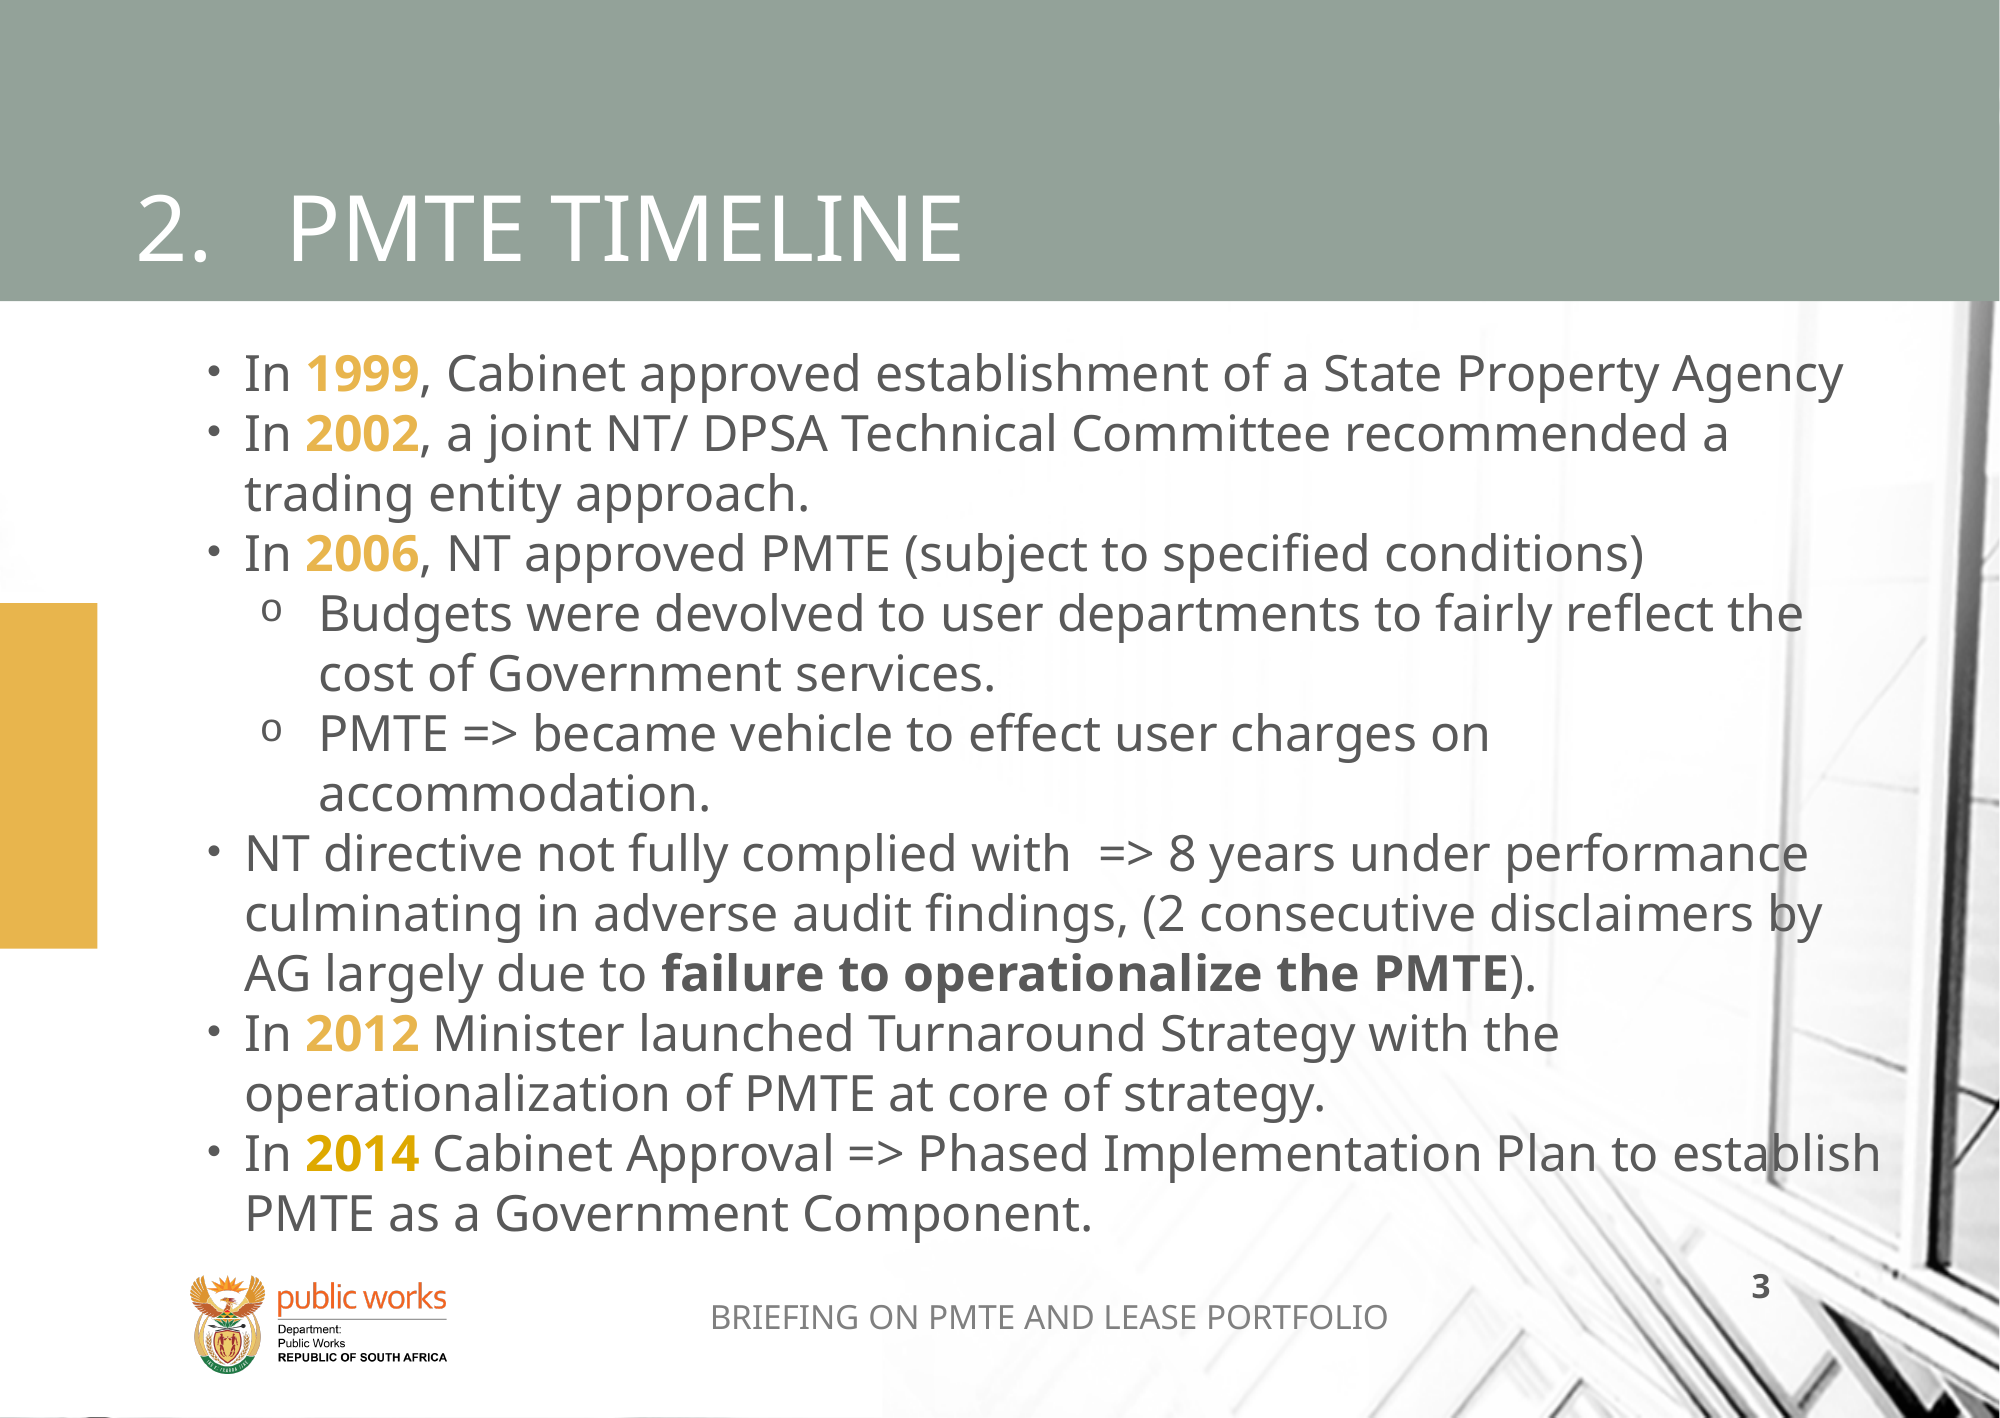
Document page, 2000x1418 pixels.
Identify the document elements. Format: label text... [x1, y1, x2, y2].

picture [190, 1276, 447, 1374]
picture [0, 302, 2000, 1418]
title 2. PMTE TIMELINE [120, 65, 1969, 287]
footer BRIEFING ON PMTE AND LEASE PORTFOLIO [574, 1287, 1526, 1345]
list In 1999, Cabinet approved establishment of a State Property Agency In 2002, a joint NT/ DPSA Technical Committee recommended a trading entity approach. In 2006, NT approved PMTE (subject to specified conditions) Budgets were devolved to user departments to fairly reflect the cost of Government services. PMTE => became vehicle to effect user charges on accommodation. NT directive not fully complied with => 8 years under performance culminating in adverse audit findings, (2 consecutive disclaimers by AG largely due to failure to operationalize the PMTE). In 2012 Minister launched Turnaround Strategy with the operationalization of PMTE at core of strategy. In 2014 Cabinet Approval => Phased Implementation Plan to establish PMTE as a Government Component. [184, 333, 1910, 1276]
